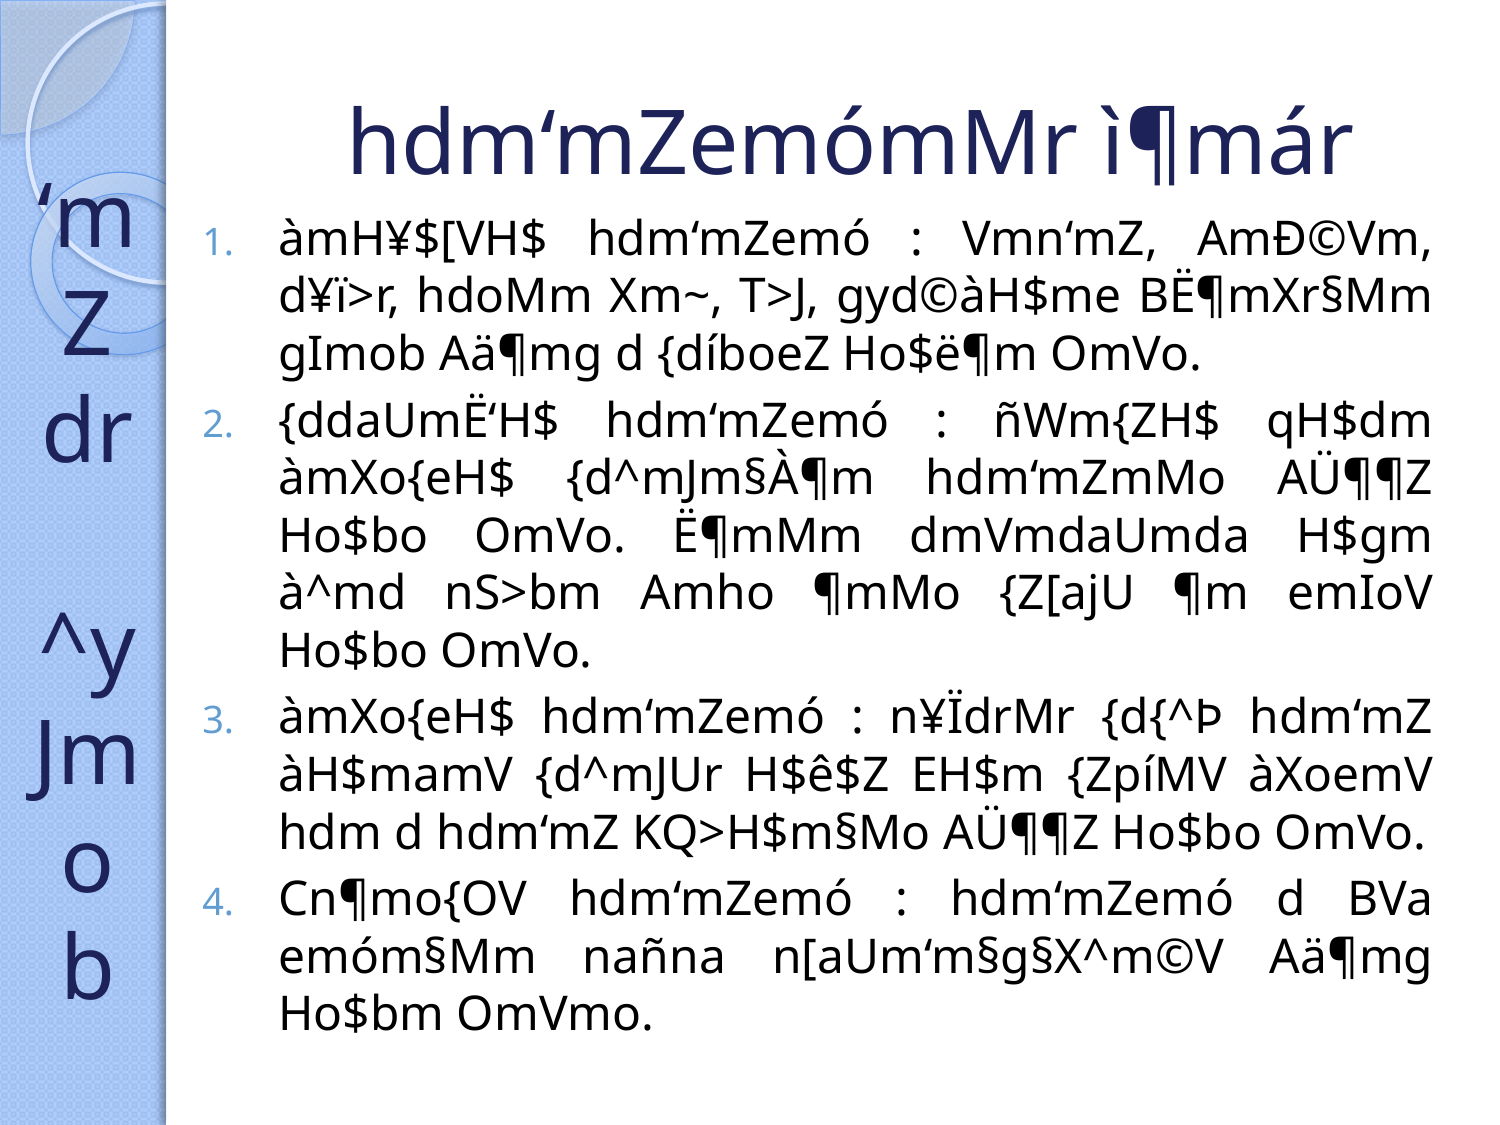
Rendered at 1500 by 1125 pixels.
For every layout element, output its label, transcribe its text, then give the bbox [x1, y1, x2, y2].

list àmH¥$[VH$ hdm‘mZemó : Vmn‘mZ, AmÐ©Vm, d¥ï>r, hdoMm Xm~, T>J, gyd©àH$me BË¶mXr§Mm gImob Aä¶mg d {díboeZ Ho$ë¶m OmVo. {ddaUmË‘H$ hdm‘mZemó : ñWm{ZH$ qH$dm àmXo{eH$ {d^mJm§À¶m hdm‘mZmMo AÜ¶¶Z Ho$bo OmVo. Ë¶mMm dmVmdaUmda H$gm à^md nS>bm Amho ¶mMo {Z[ajU ¶m emIoV Ho$bo OmVo. àmXo{eH$ hdm‘mZemó : n¥ÏdrMr {d{^Þ hdm‘mZ àH$mamV {d^mJUr H$ê$Z EH$m {ZpíMV àXoemV hdm d hdm‘mZ KQ>H$m§Mo AÜ¶¶Z Ho$bo OmVo. Cn¶mo{OV hdm‘mZemó : hdm‘mZemó d BVa emóm§Mm nañna n[aUm‘m§g§X^m©V Aä¶mg Ho$bm OmVmo. [187, 200, 1450, 1075]
text_box ‘m Z dr ^y Jmo b [12, 24, 163, 1025]
title hdm‘mZemómMr ì¶már [235, 45, 1466, 233]
